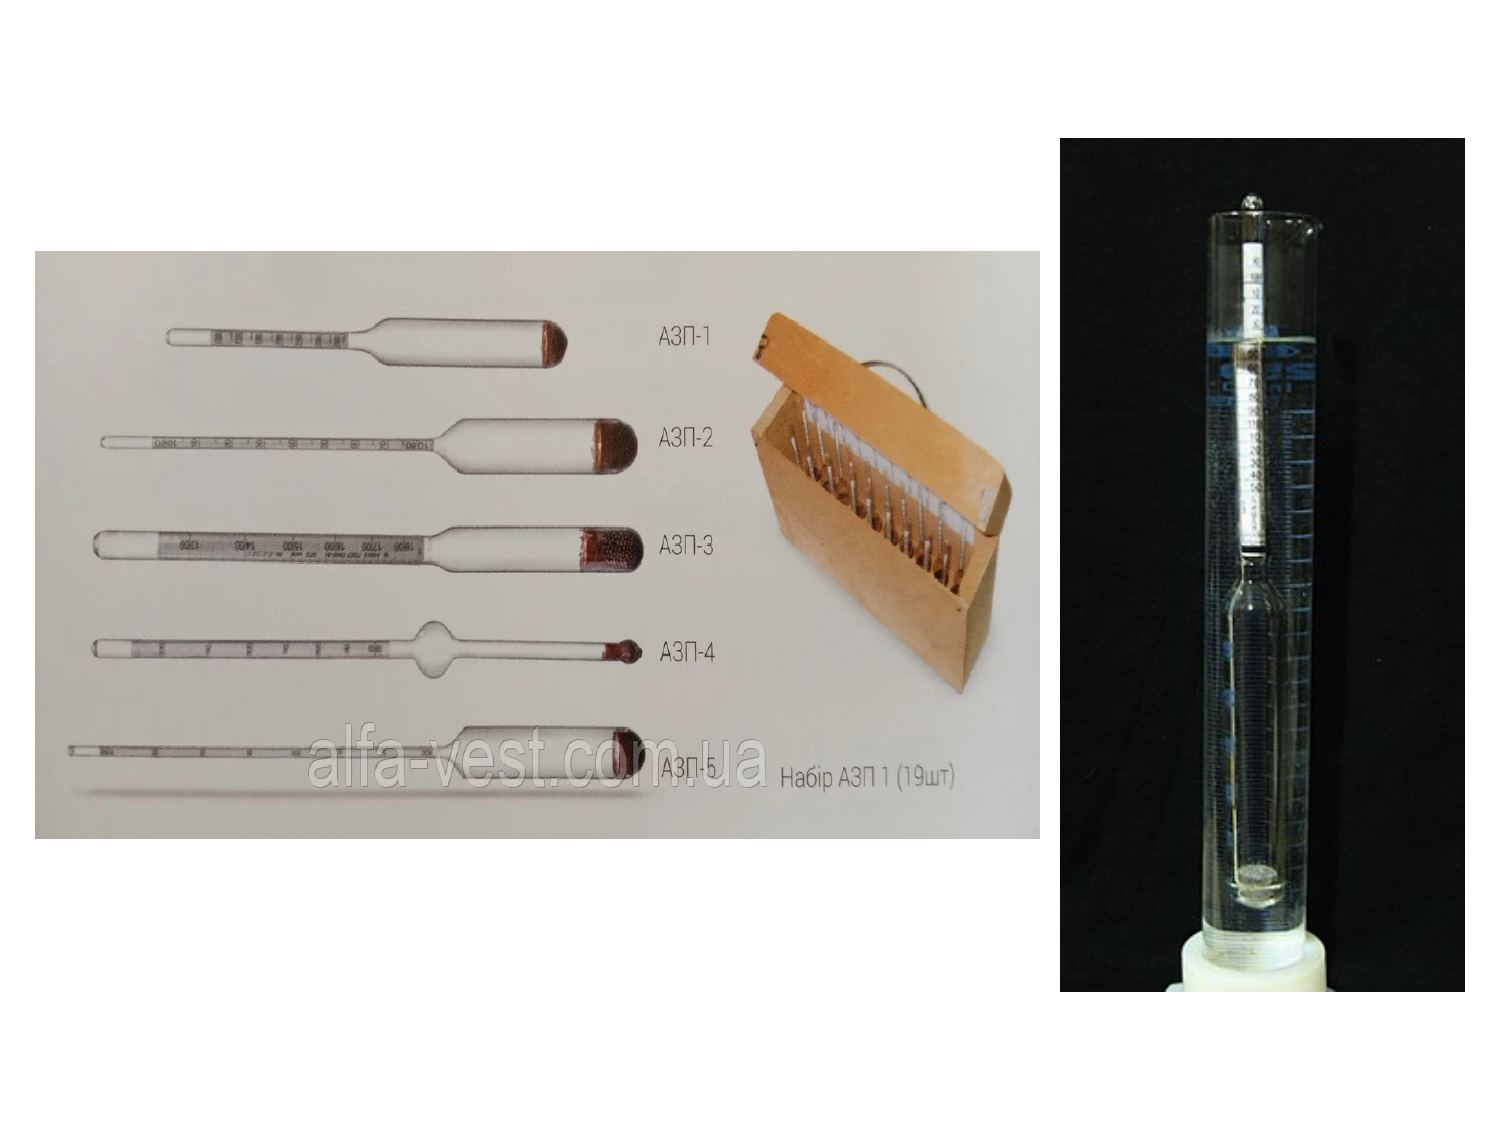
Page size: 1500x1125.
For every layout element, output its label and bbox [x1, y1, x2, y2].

picture [35, 251, 1040, 839]
picture [1060, 138, 1465, 993]
